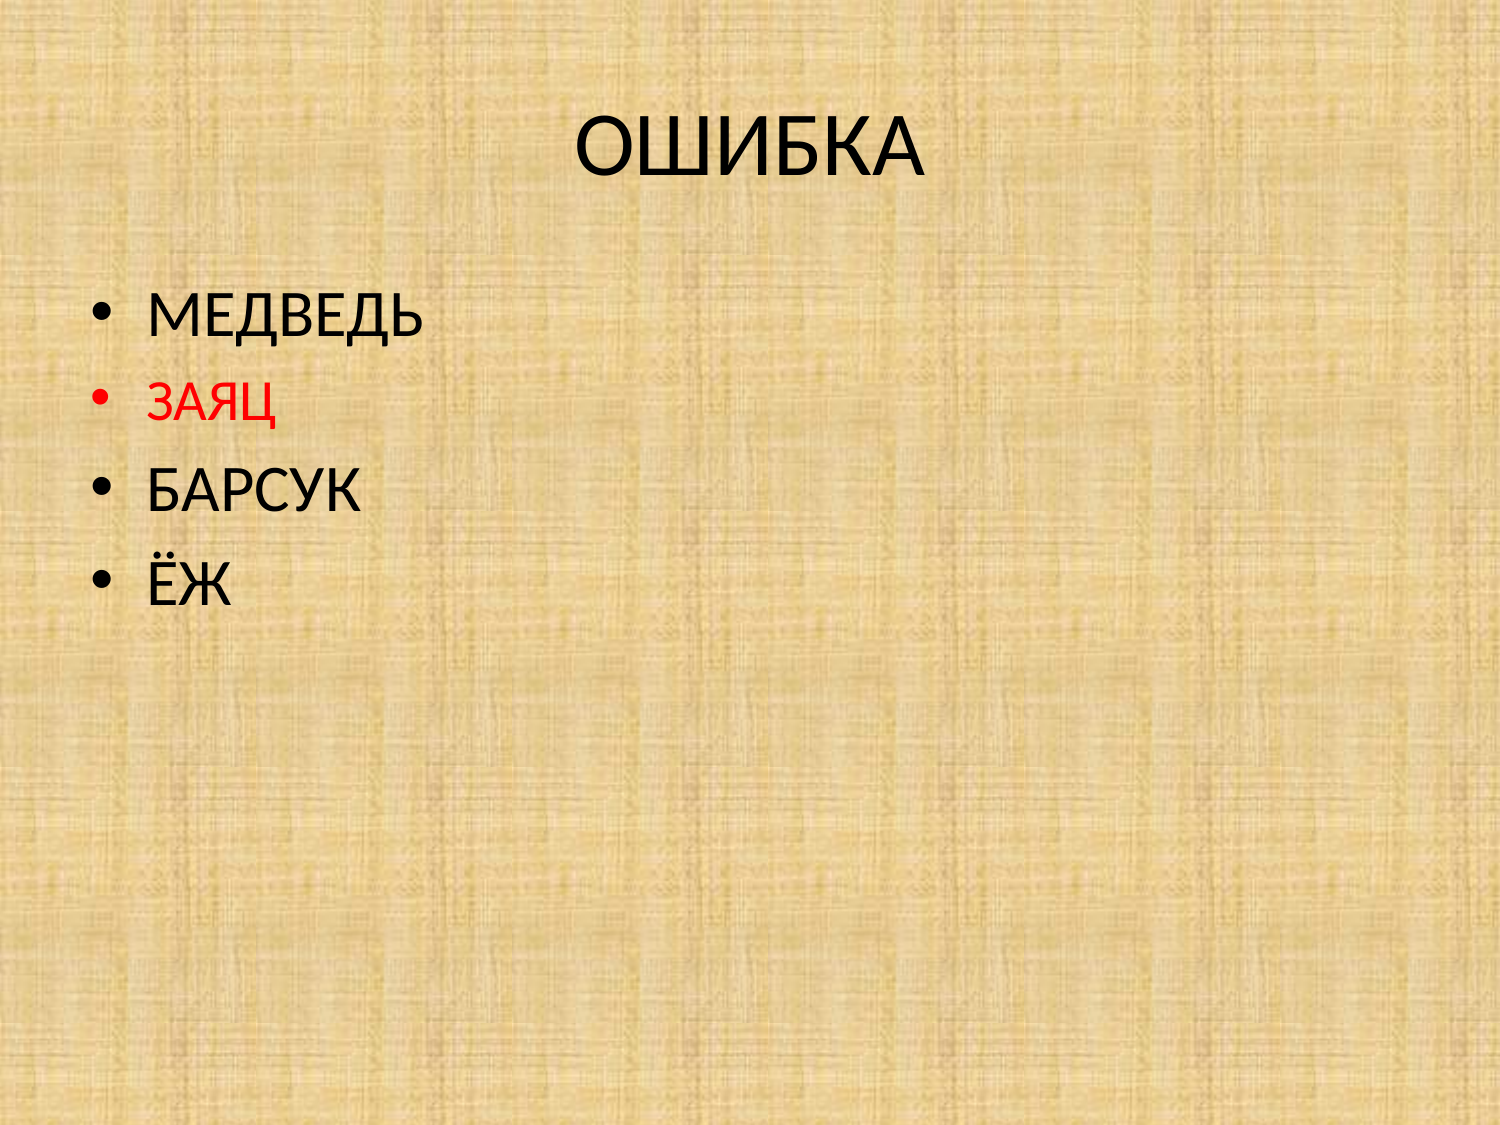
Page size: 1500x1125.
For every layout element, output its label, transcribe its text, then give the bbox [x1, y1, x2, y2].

picture [0, 0, 1500, 1125]
title ОШИБКА [75, 45, 1425, 233]
list МЕДВЕДЬ ЗАЯЦ БАРСУК ЁЖ [75, 262, 1425, 1005]
